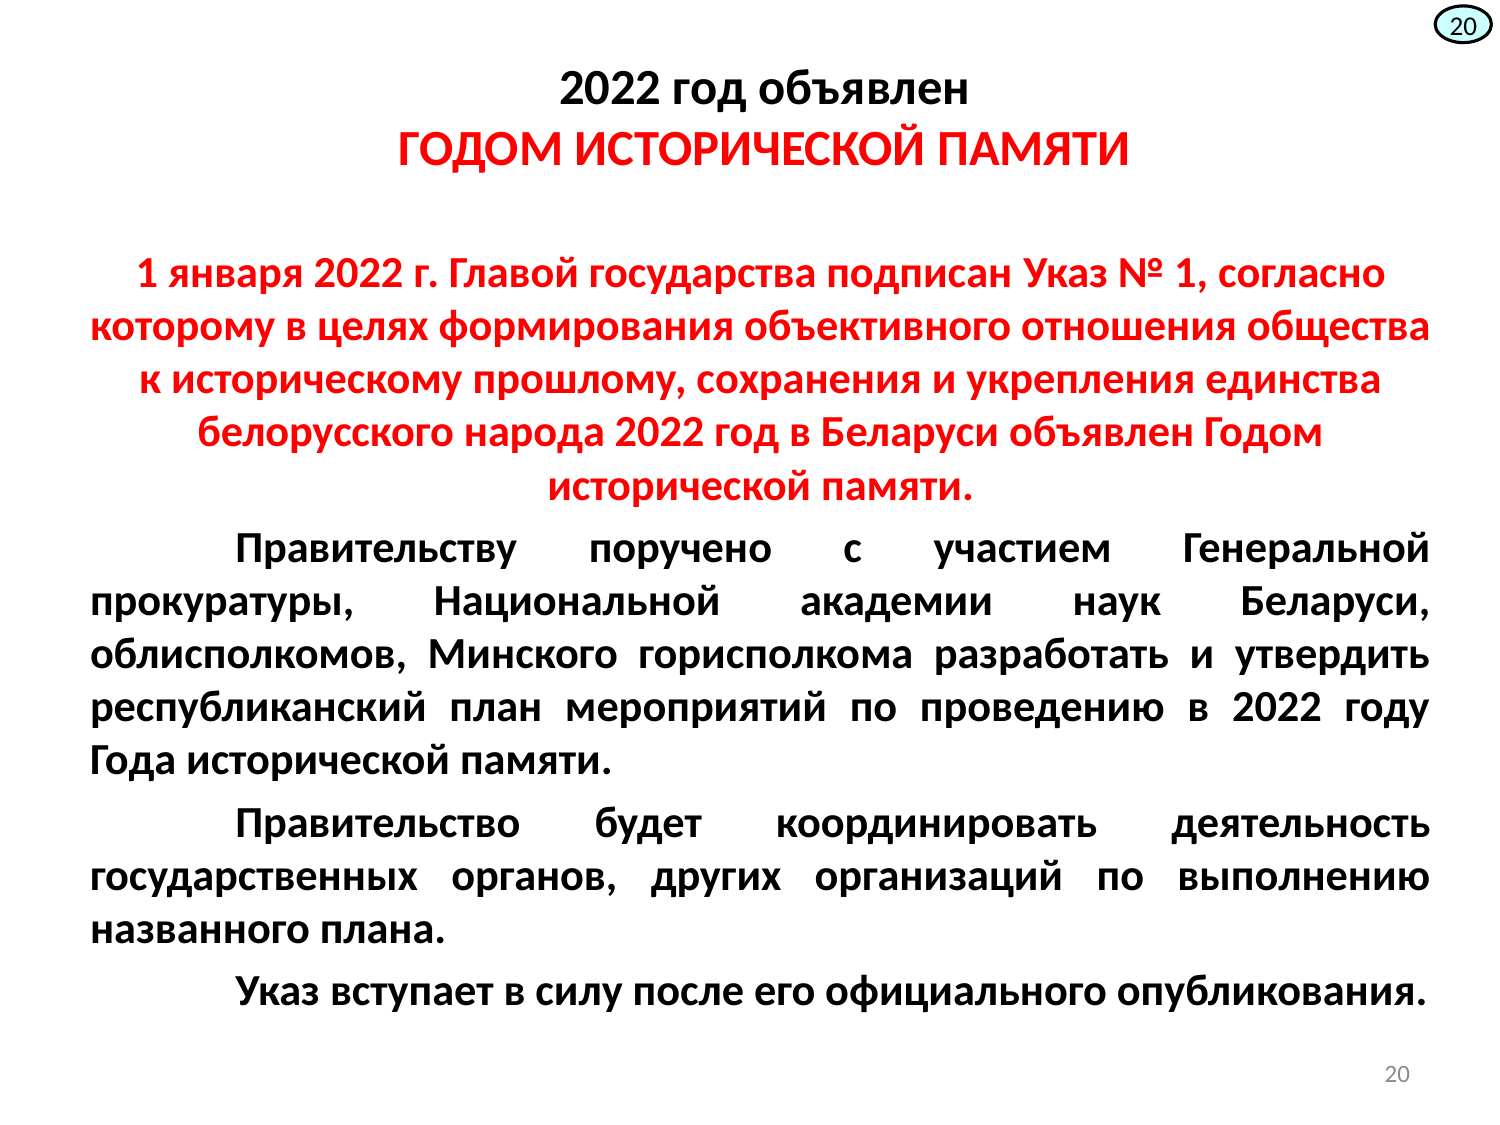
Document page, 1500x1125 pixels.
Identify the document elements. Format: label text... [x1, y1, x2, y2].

text_box 20 [1435, 5, 1492, 43]
slide_number 20 [1074, 1042, 1425, 1103]
title 2022 год объявлен ГОДОМ ИСТОРИЧЕСКОЙ ПАМЯТИ [0, 44, 1500, 244]
list 1 января 2022 г. Главой государства подписан Указ № 1, согласно которому в целях формирования объективного отношения общества к историческому прошлому, сохранения и укрепления единства белорусского народа 2022 год в Беларуси объявлен Годом исторической памяти. Правительству поручено с участием Генеральной прокуратуры, Национальной академии наук Беларуси, облисполкомов, Минского горисполкома разработать и утвердить республиканский план мероприятий по проведению в 2022 году Года исторической памяти. Правительство будет координировать деятельность государственных органов, других организаций по выполнению названного плана. Указ вступает в силу после его официального опубликования. [75, 235, 1447, 1059]
